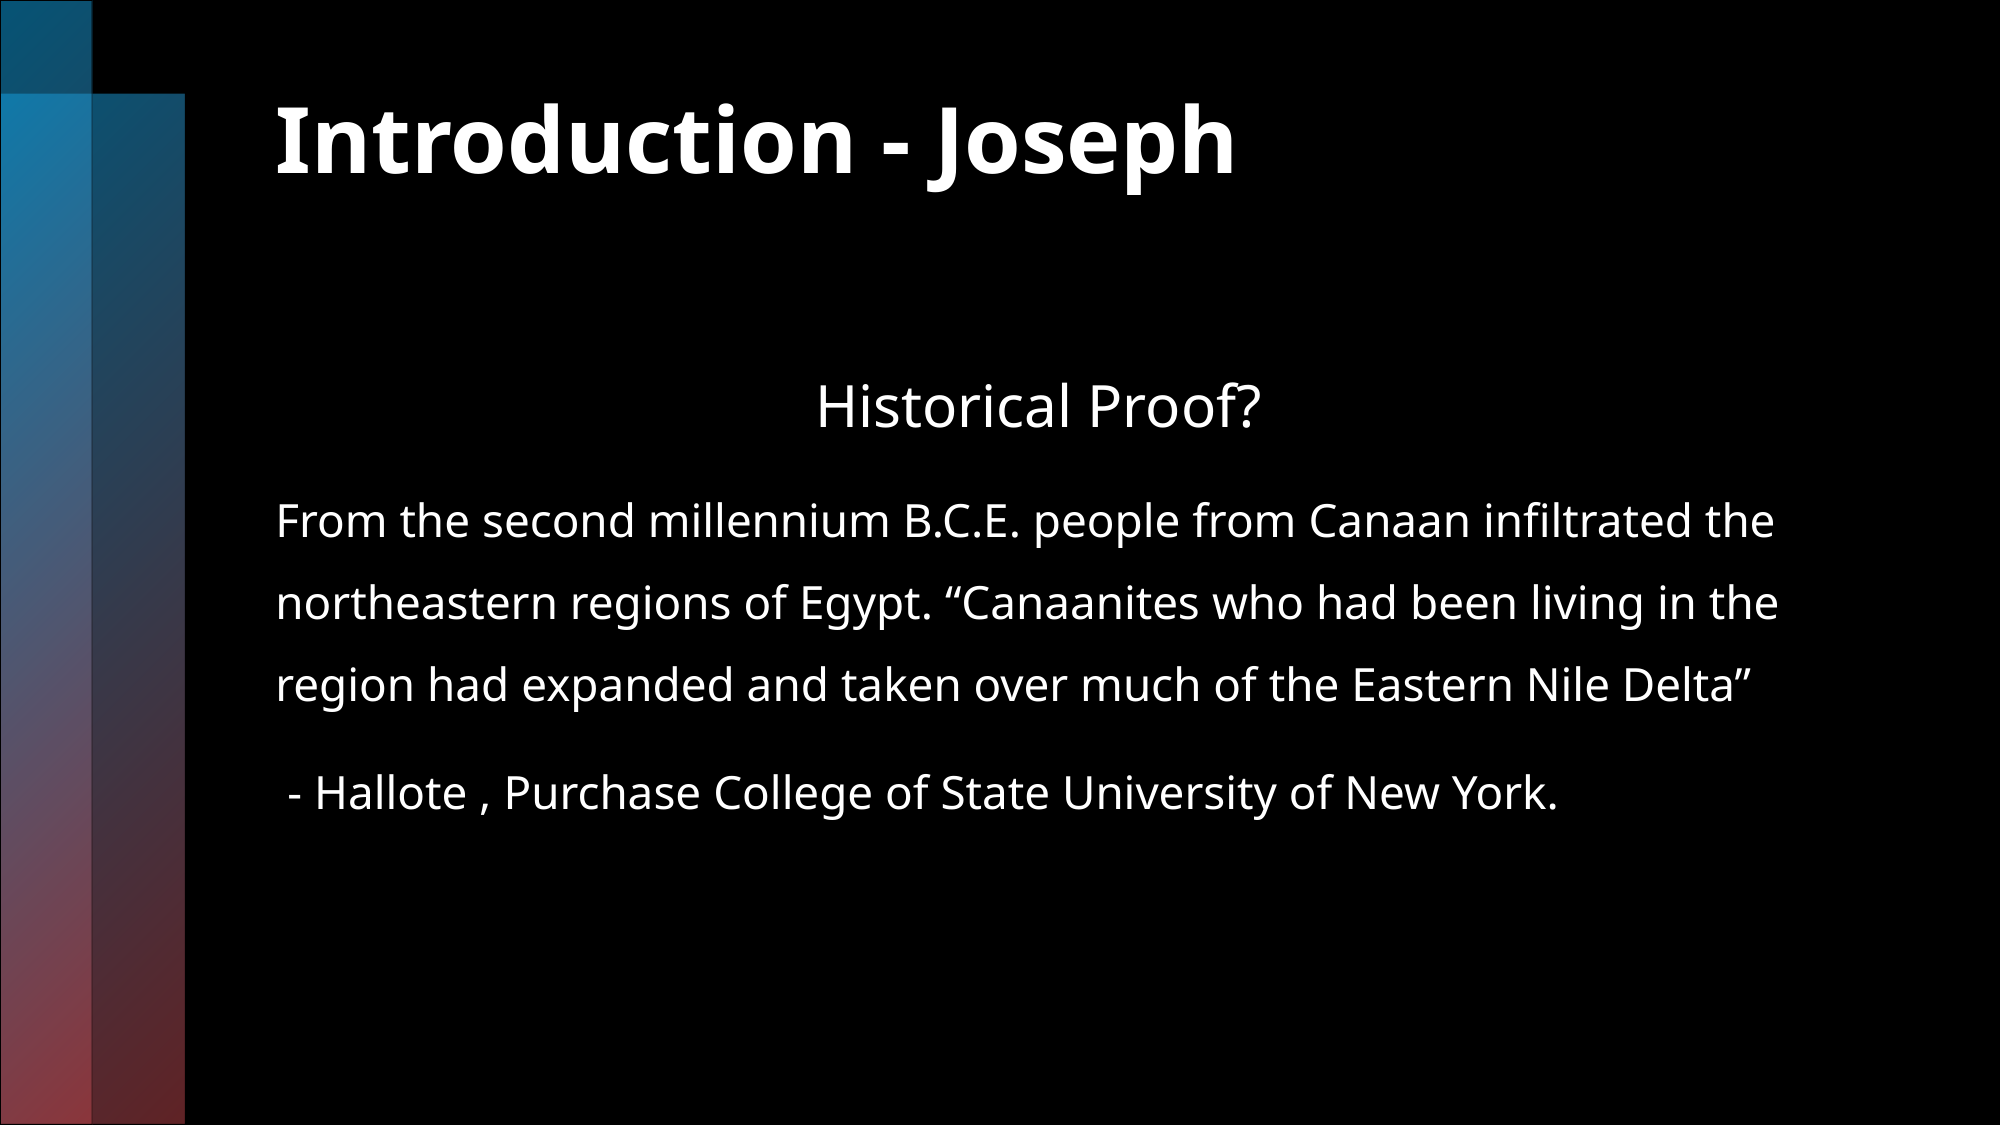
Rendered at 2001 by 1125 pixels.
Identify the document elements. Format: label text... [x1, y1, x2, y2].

list Historical Proof? From the second millennium B.C.E. people from Canaan infiltrated the northeastern regions of Egypt. “Canaanites who had been living in the region had expanded and taken over much of the Eastern Nile Delta” - Hallote , Purchase College of State University of New York. [260, 354, 1817, 999]
title Introduction - Joseph [260, 74, 1817, 329]
